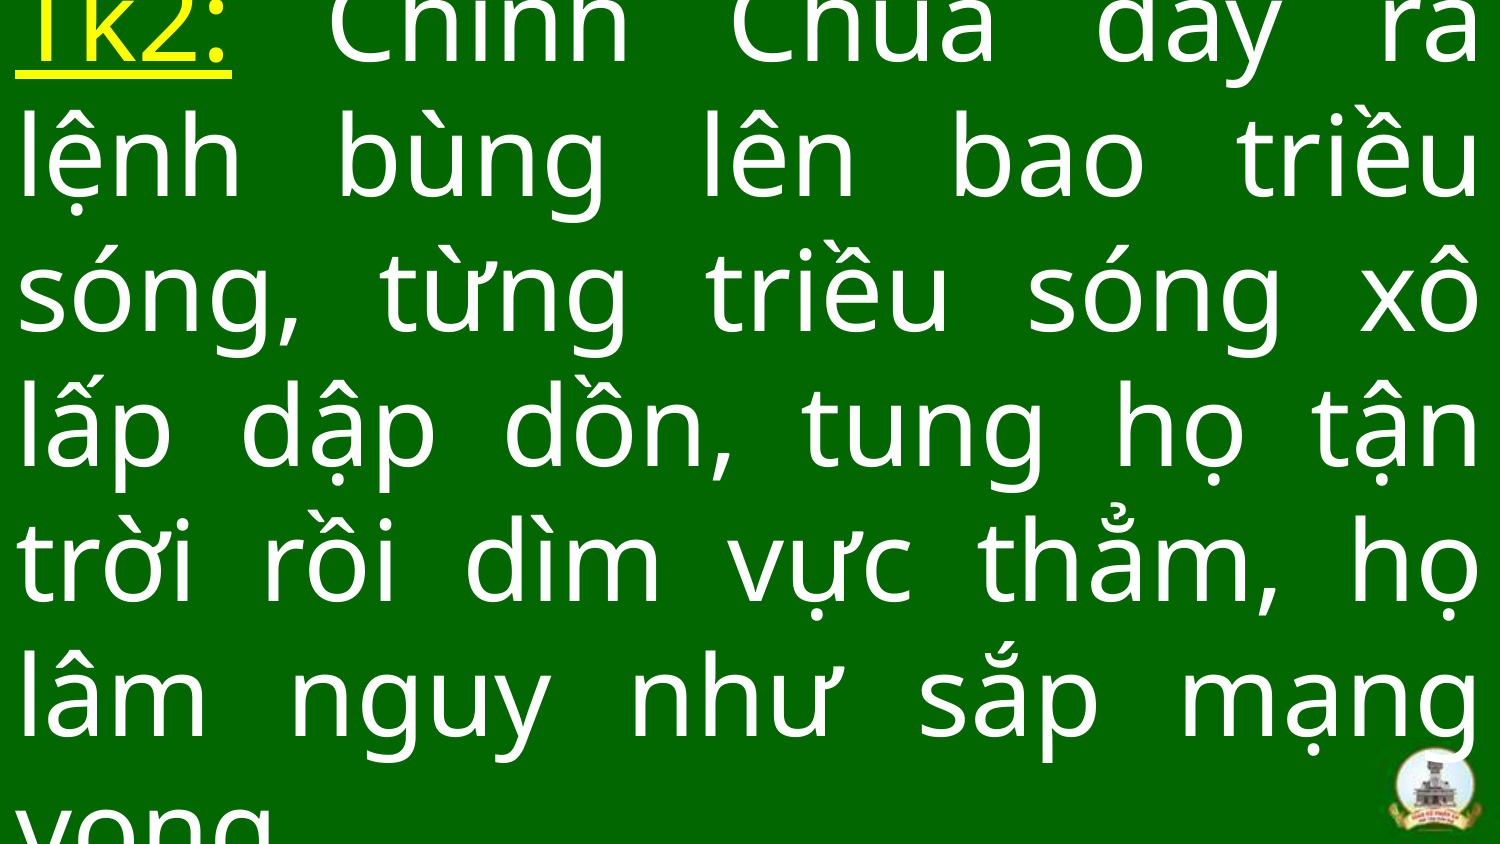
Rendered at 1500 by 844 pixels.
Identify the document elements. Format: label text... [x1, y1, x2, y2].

title Tk2: Chính Chúa đây ra lệnh bùng lên bao triều sóng, từng triều sóng xô lấp dập dồn, tung họ tận trời rồi dìm vực thẳm, họ lâm nguy như sắp mạng vong. [0, 0, 1500, 844]
